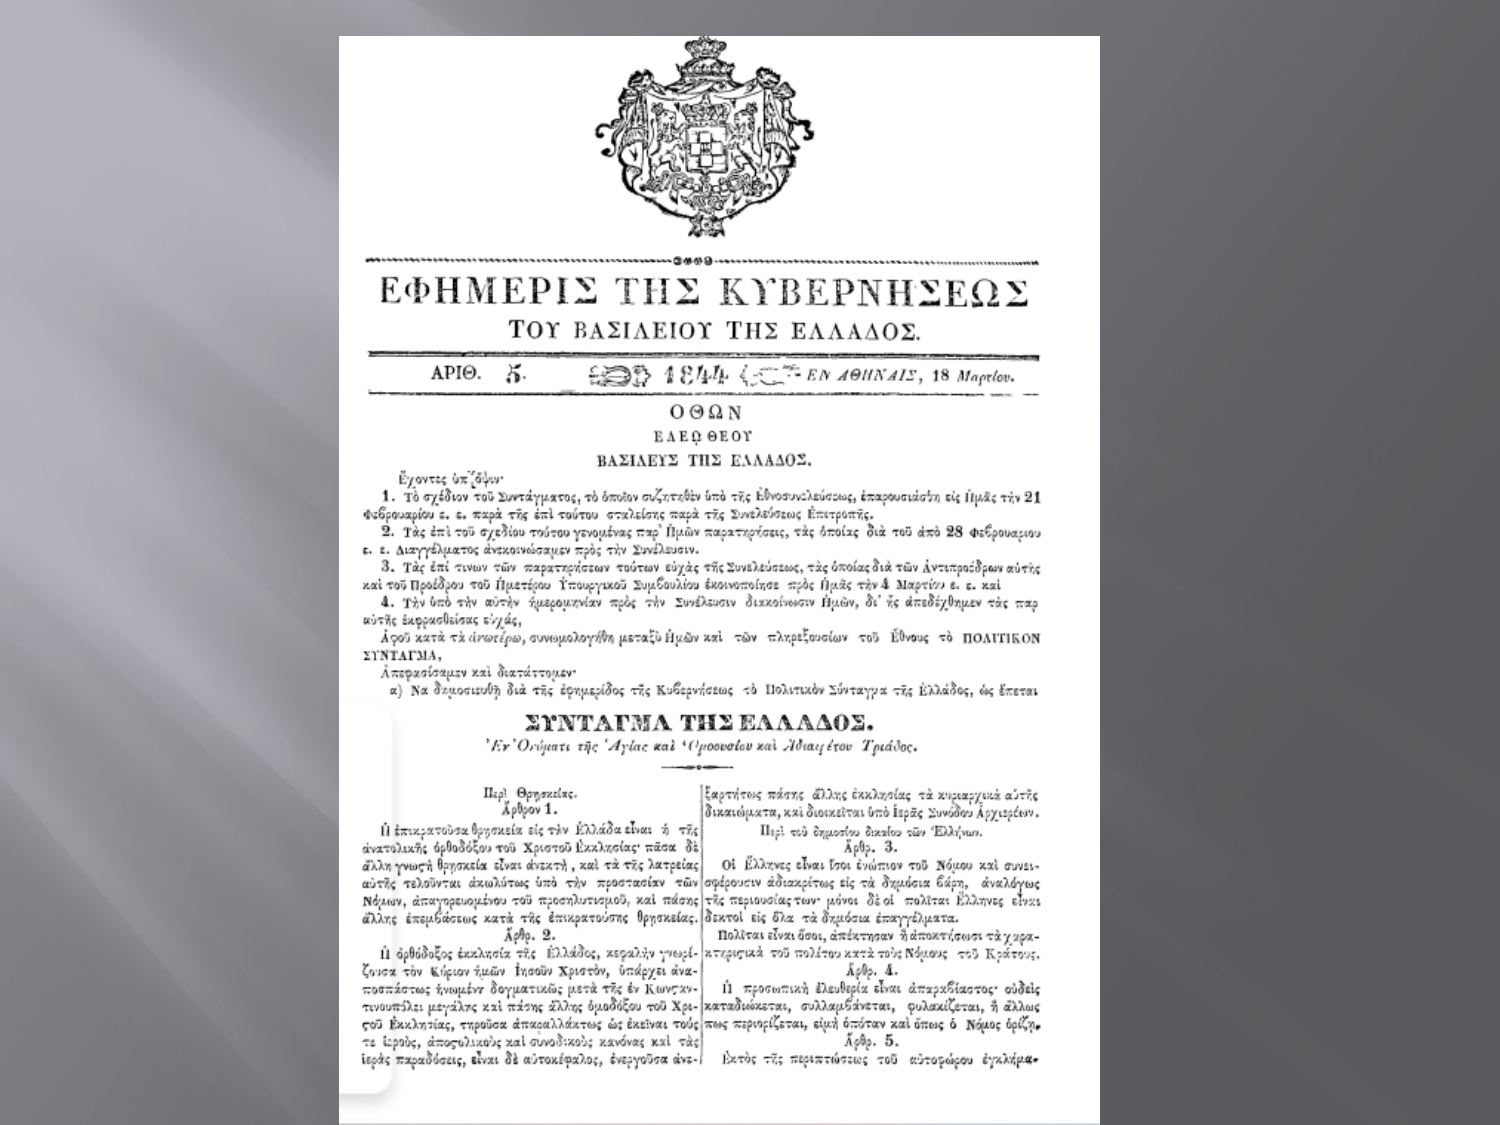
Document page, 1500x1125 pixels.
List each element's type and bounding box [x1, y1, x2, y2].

list [339, 36, 1100, 1125]
